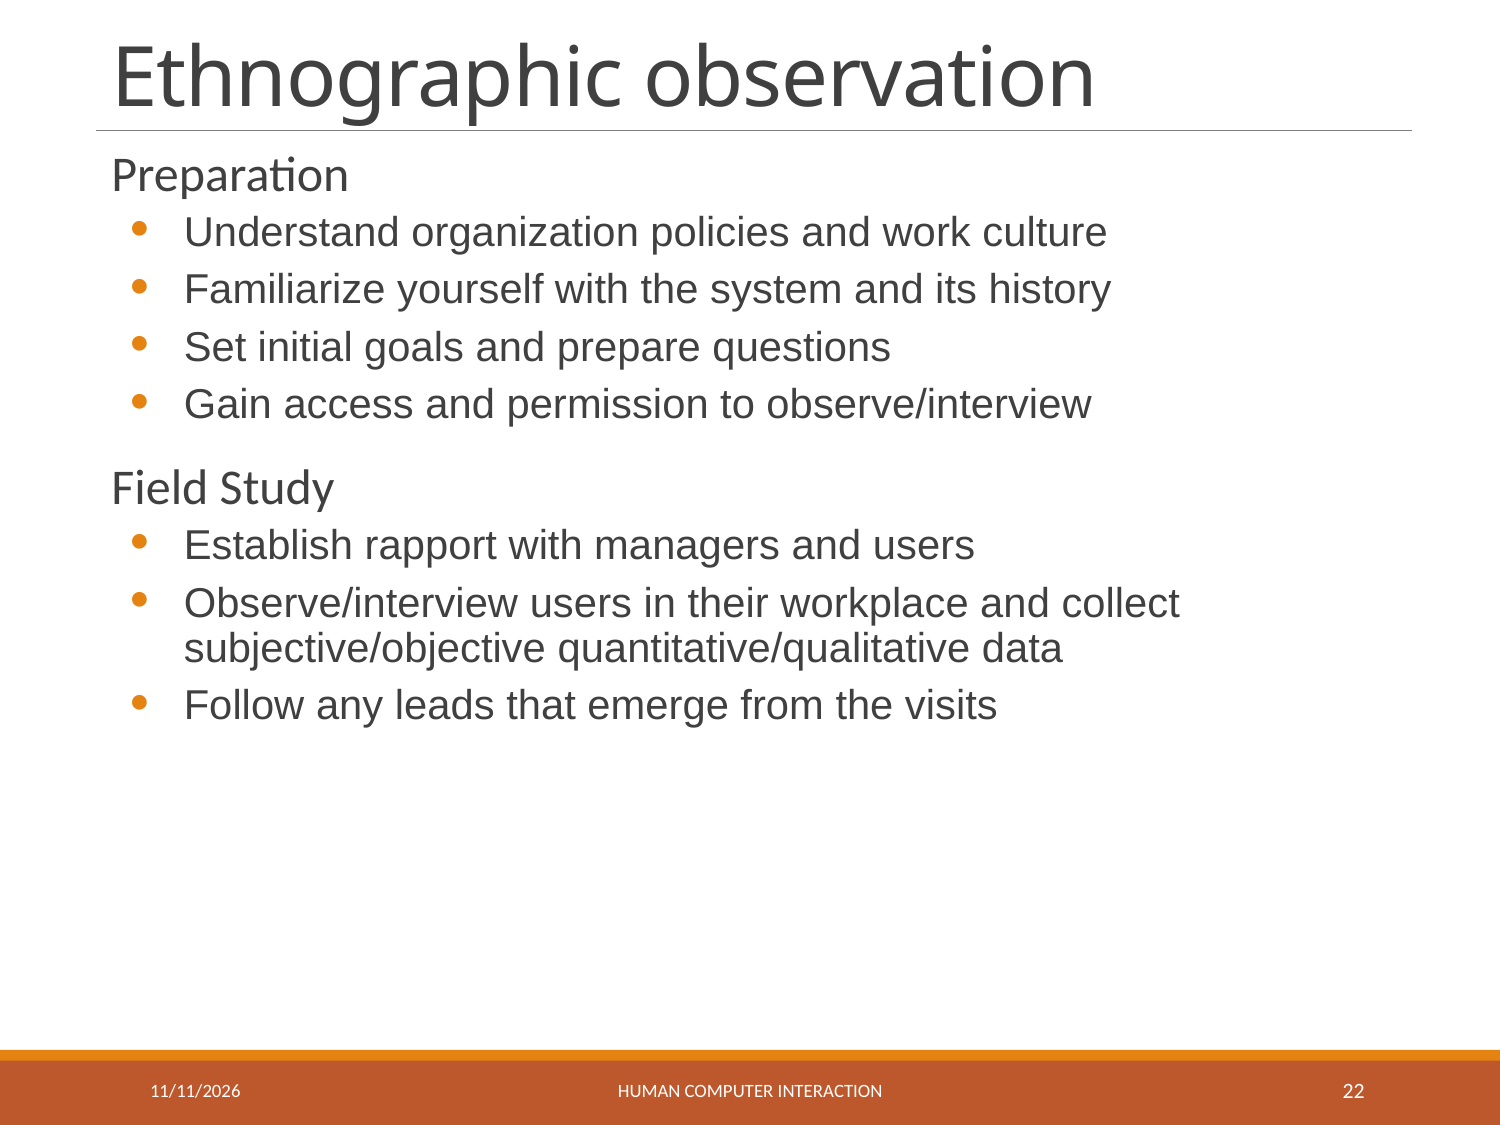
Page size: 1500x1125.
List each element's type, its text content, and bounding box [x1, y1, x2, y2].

title Ethnographic observation [96, 19, 1413, 131]
list Preparation Understand organization policies and work culture Familiarize yourself with the system and its history Set initial goals and prepare questions Gain access and permission to observe/interview Field Study Establish rapport with managers and users Observe/interview users in their workplace and collect subjective/objective quantitative/qualitative data Follow any leads that emerge from the visits [96, 140, 1413, 1034]
footer Human Computer Interaction [453, 1059, 1047, 1120]
slide_number 22 [1218, 1059, 1380, 1120]
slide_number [135, 1059, 440, 1120]
